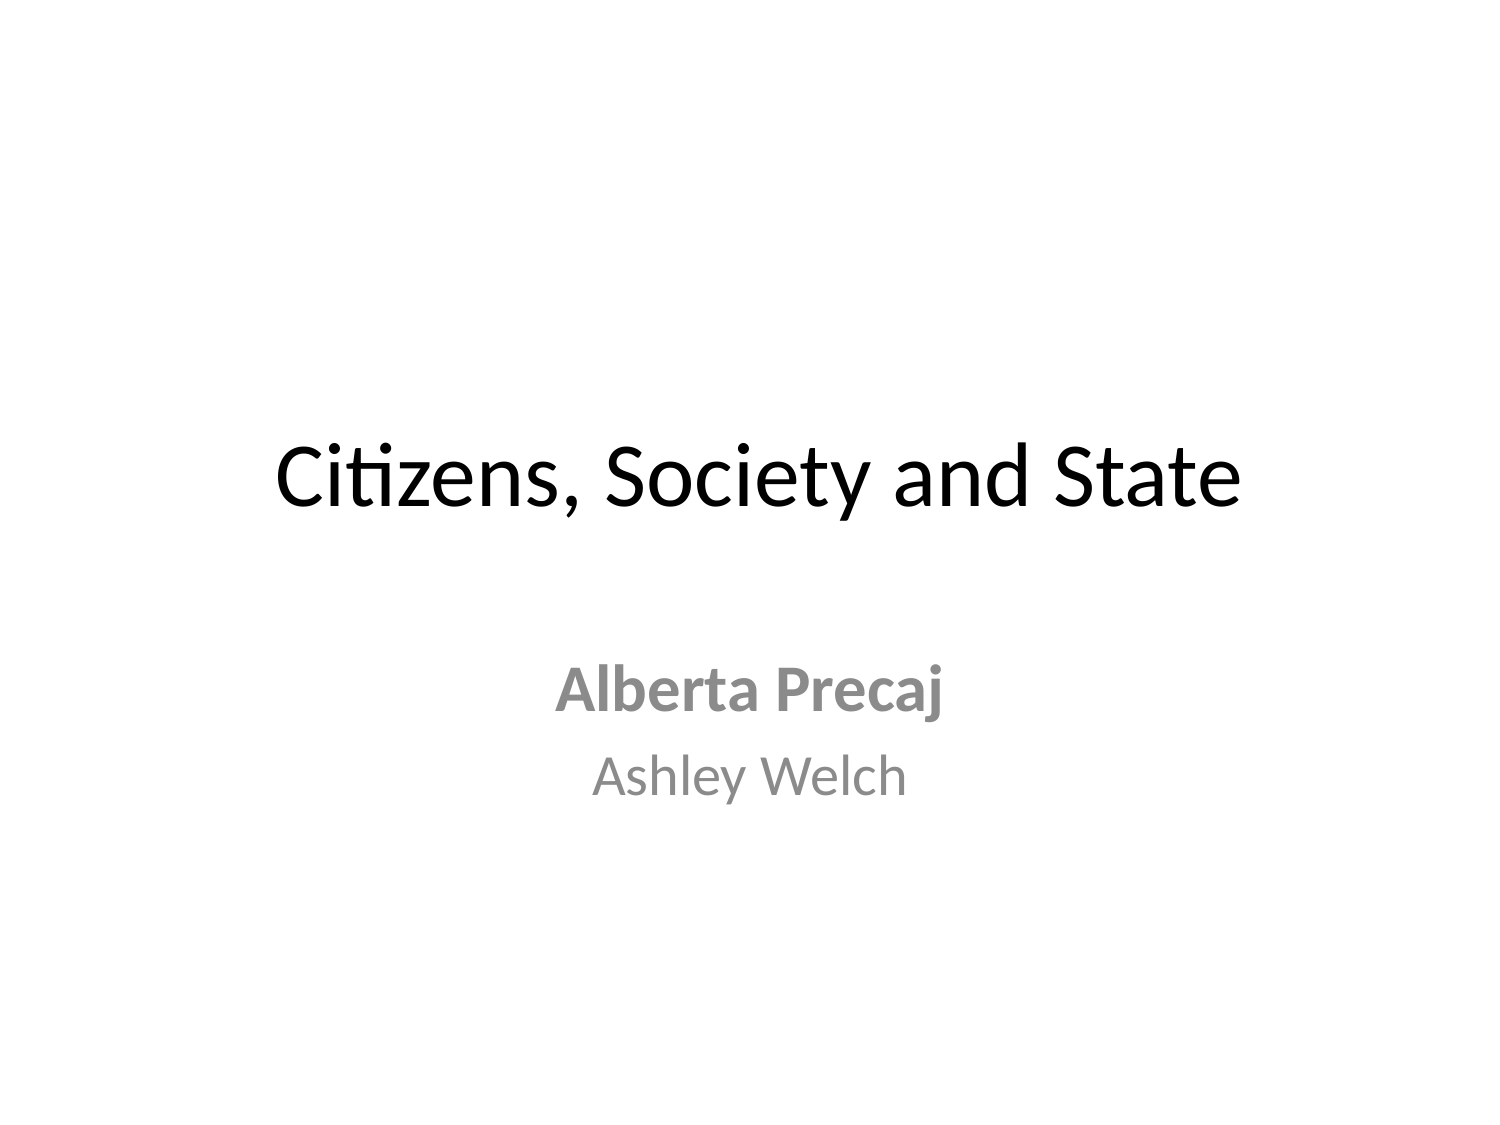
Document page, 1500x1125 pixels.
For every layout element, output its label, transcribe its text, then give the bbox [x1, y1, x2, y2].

subtitle Alberta Precaj Ashley Welch [225, 637, 1275, 925]
title Citizens, Society and State [112, 349, 1388, 591]
